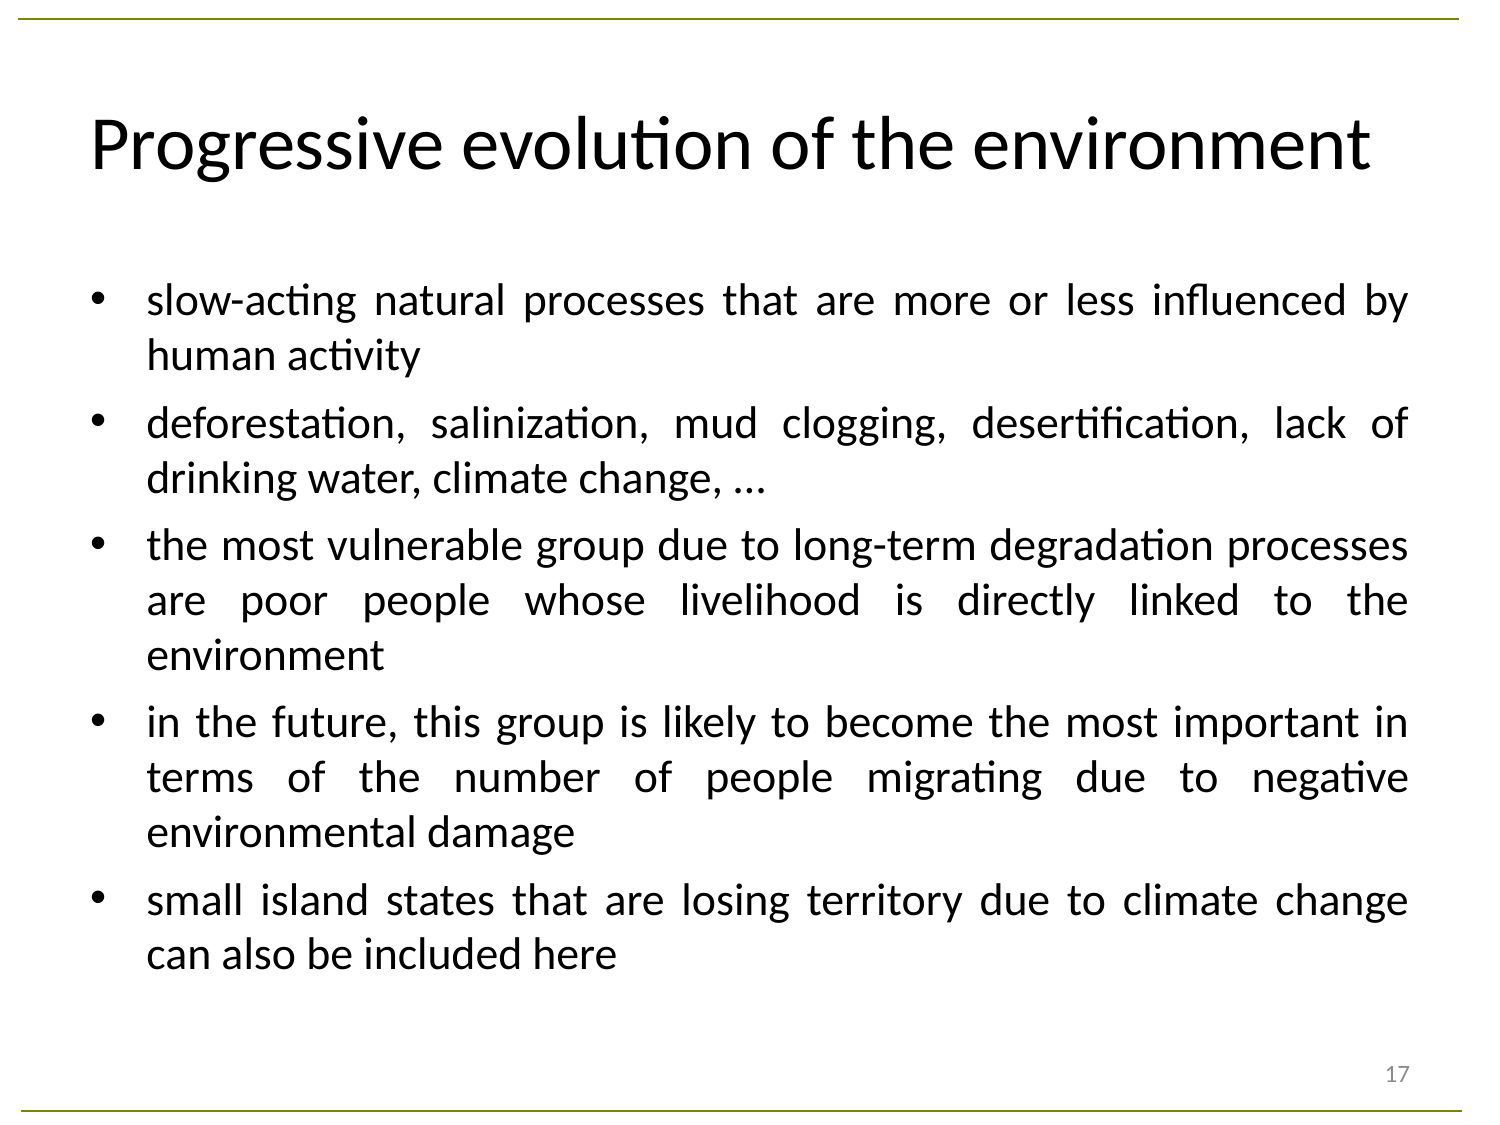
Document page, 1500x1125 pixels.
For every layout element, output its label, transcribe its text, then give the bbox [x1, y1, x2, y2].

title Progressive evolution of the environment [75, 45, 1425, 233]
slide_number 17 [1074, 1042, 1425, 1103]
list slow-acting natural processes that are more or less influenced by human activity deforestation, salinization, mud clogging, desertification, lack of drinking water, climate change, … the most vulnerable group due to long-term degradation processes are poor people whose livelihood is directly linked to the environment in the future, this group is likely to become the most important in terms of the number of people migrating due to negative environmental damage small island states that are losing territory due to climate change can also be included here [75, 262, 1425, 1005]
